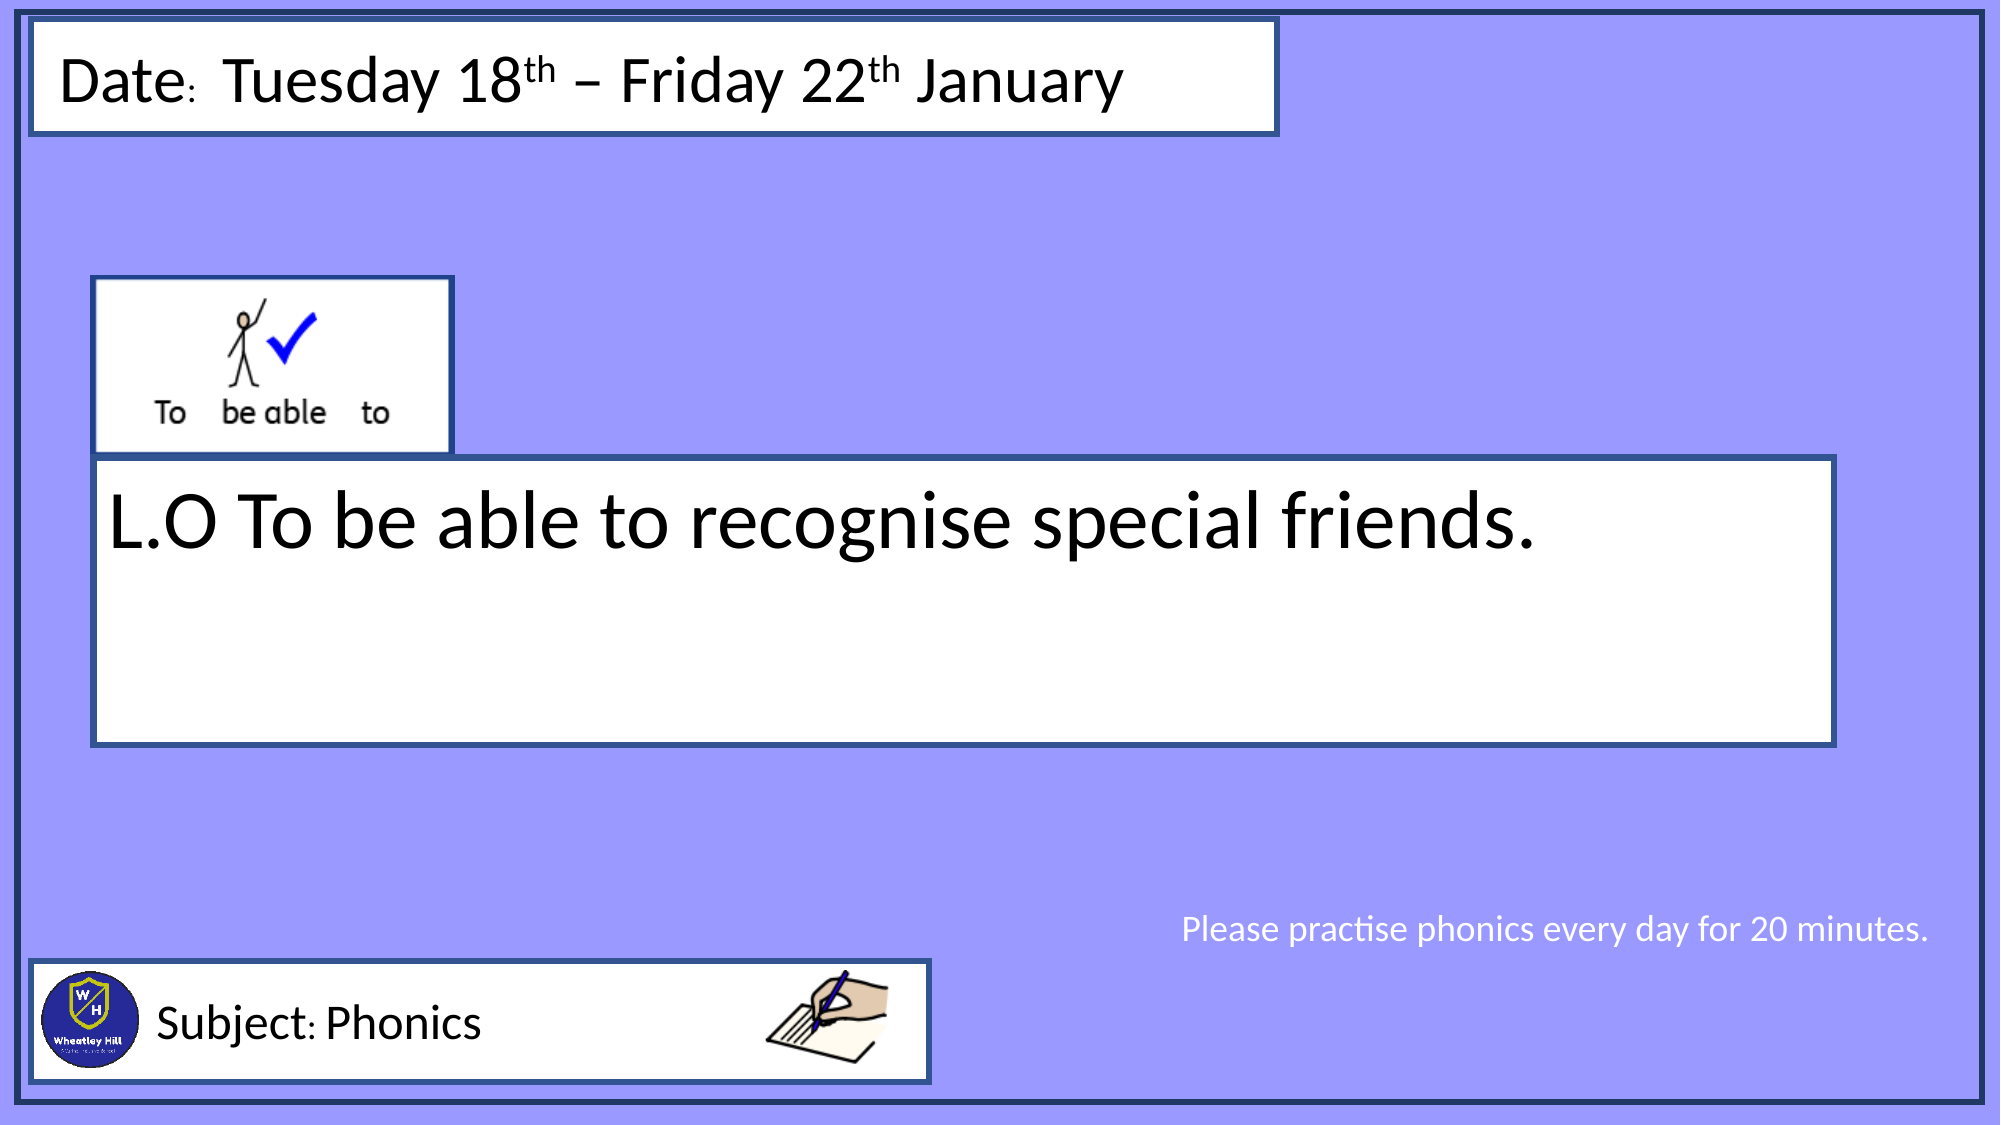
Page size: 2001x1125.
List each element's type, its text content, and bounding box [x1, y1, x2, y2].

text_box Subject: Phonics [141, 981, 762, 1057]
picture [41, 971, 139, 1068]
text_box [30, 18, 1278, 135]
picture [762, 970, 899, 1076]
picture [90, 275, 455, 457]
text_box Date: Tuesday 18th – Friday 22th January [44, 28, 1264, 124]
text_box [92, 456, 1835, 746]
text_box [30, 960, 930, 1083]
text_box L.O To be able to recognise special friends. [93, 457, 1805, 573]
text_box [16, 11, 1983, 1103]
text_box Please practise phonics every day for 20 minutes. [1166, 896, 2000, 957]
